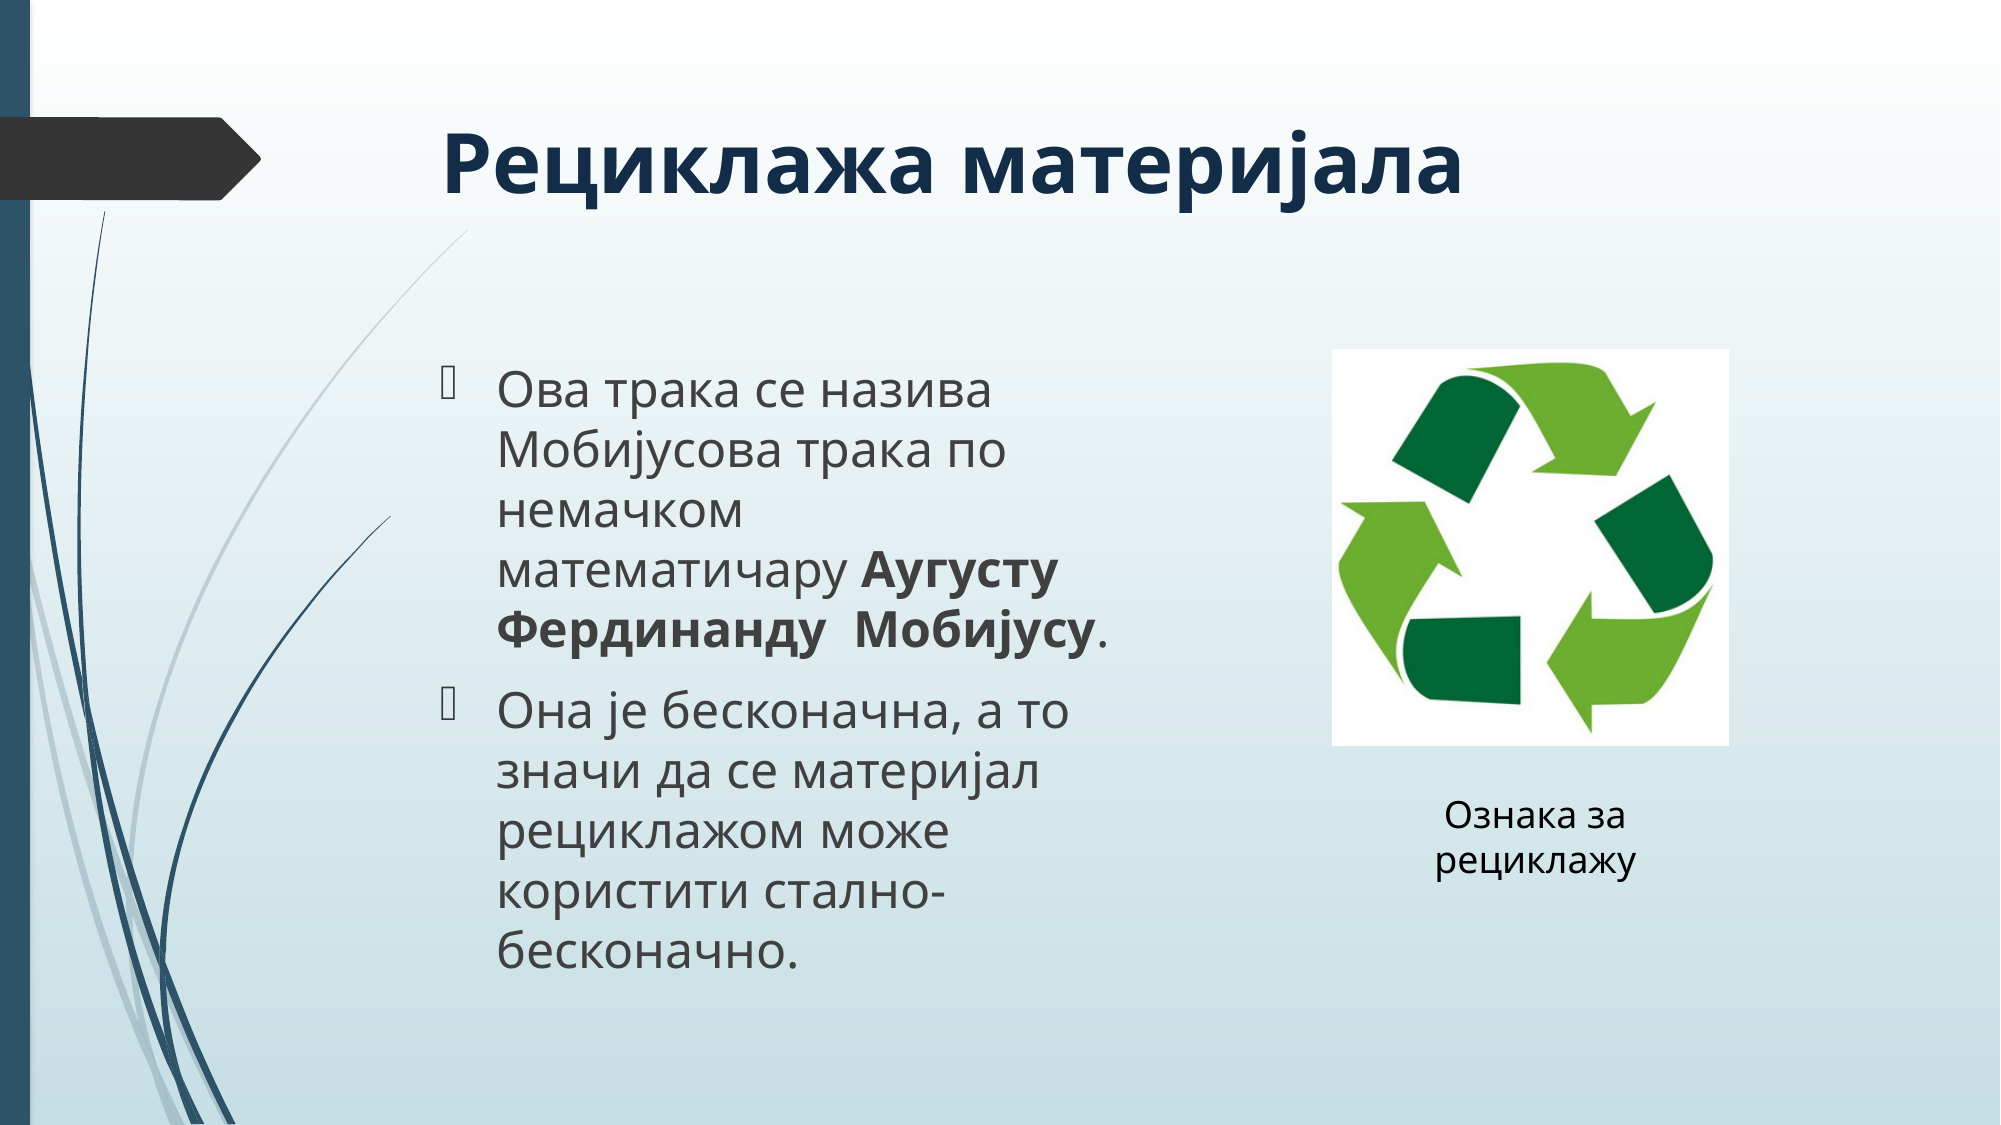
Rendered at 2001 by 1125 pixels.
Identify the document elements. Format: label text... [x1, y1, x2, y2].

picture [1332, 349, 1729, 747]
title Рециклажа материјала [425, 102, 1888, 313]
list Ова трака се назива Мобијусова трака по немачком математичару Аугусту Фердинанду Мобијусу. Она је бесконачна, а то значи да се материјал рециклажом може користити стално-бесконачно. [424, 350, 1140, 1024]
text_box Ознака за рециклажу [1332, 783, 1738, 889]
